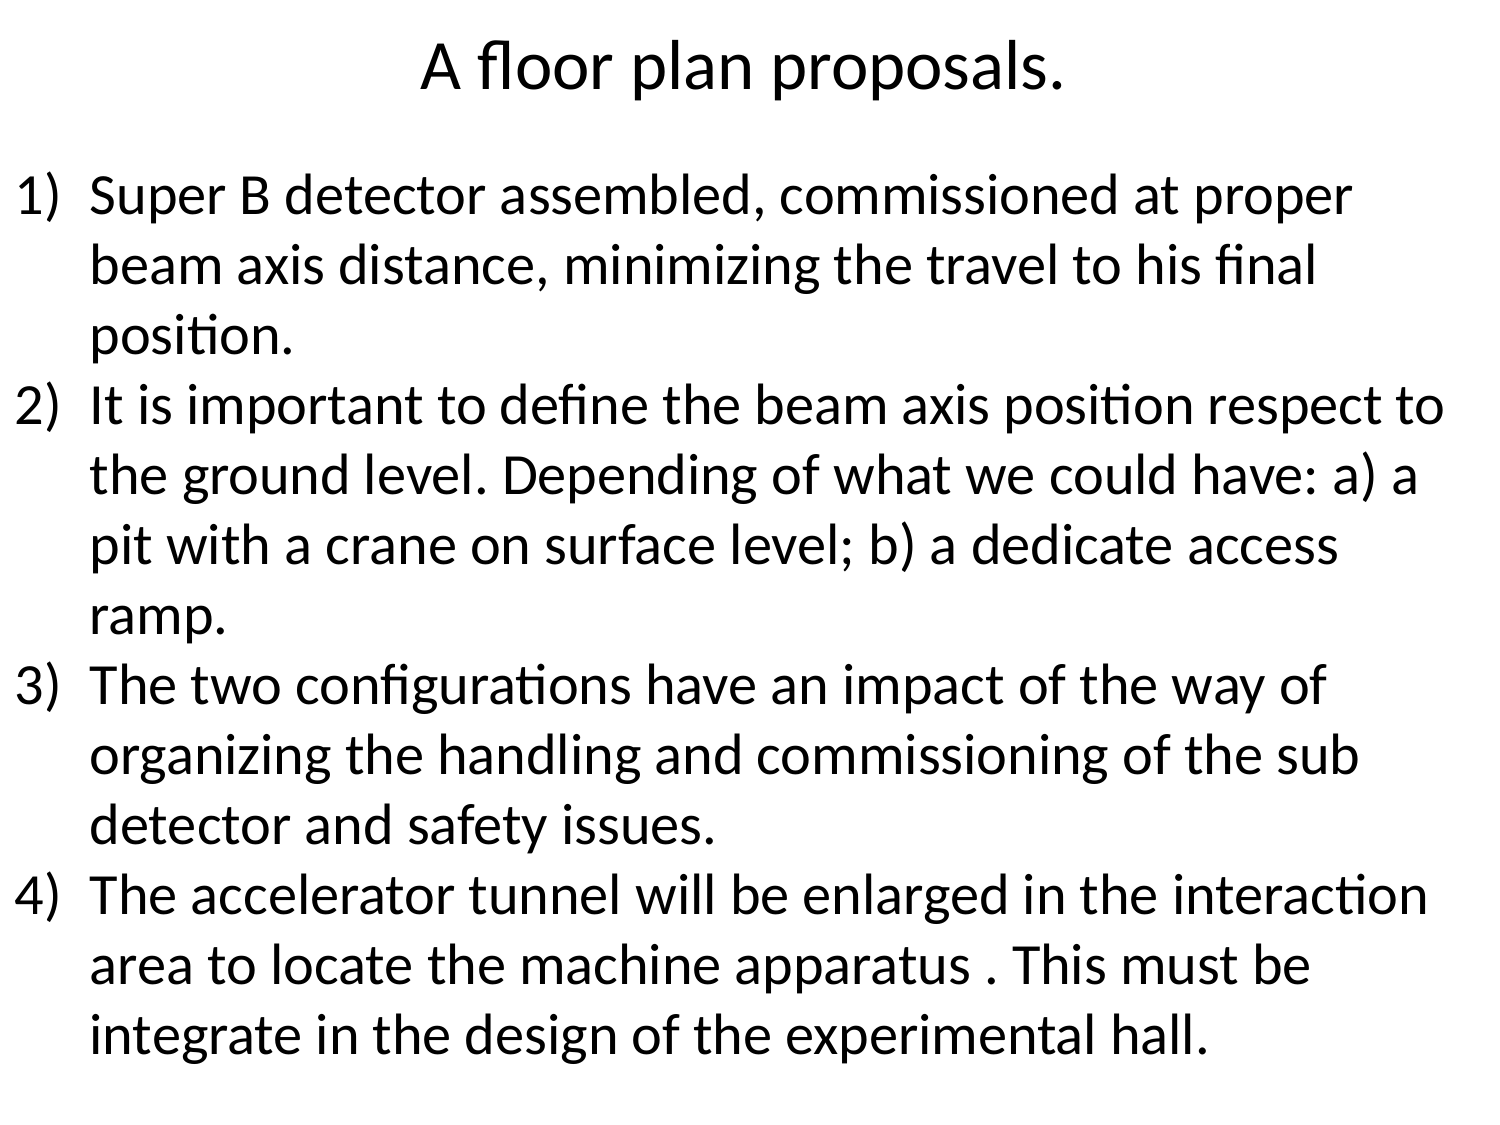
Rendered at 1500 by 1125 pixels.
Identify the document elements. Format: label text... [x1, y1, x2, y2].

text_box Super B detector assembled, commissioned at proper beam axis distance, minimizing the travel to his final position. It is important to define the beam axis position respect to the ground level. Depending of what we could have: a) a pit with a crane on surface level; b) a dedicate access ramp. The two configurations have an impact of the way of organizing the handling and commissioning of the sub detector and safety issues. The accelerator tunnel will be enlarged in the interaction area to locate the machine apparatus . This must be integrate in the design of the experimental hall. [0, 149, 1500, 1074]
title A floor plan proposals. [41, 0, 1447, 123]
